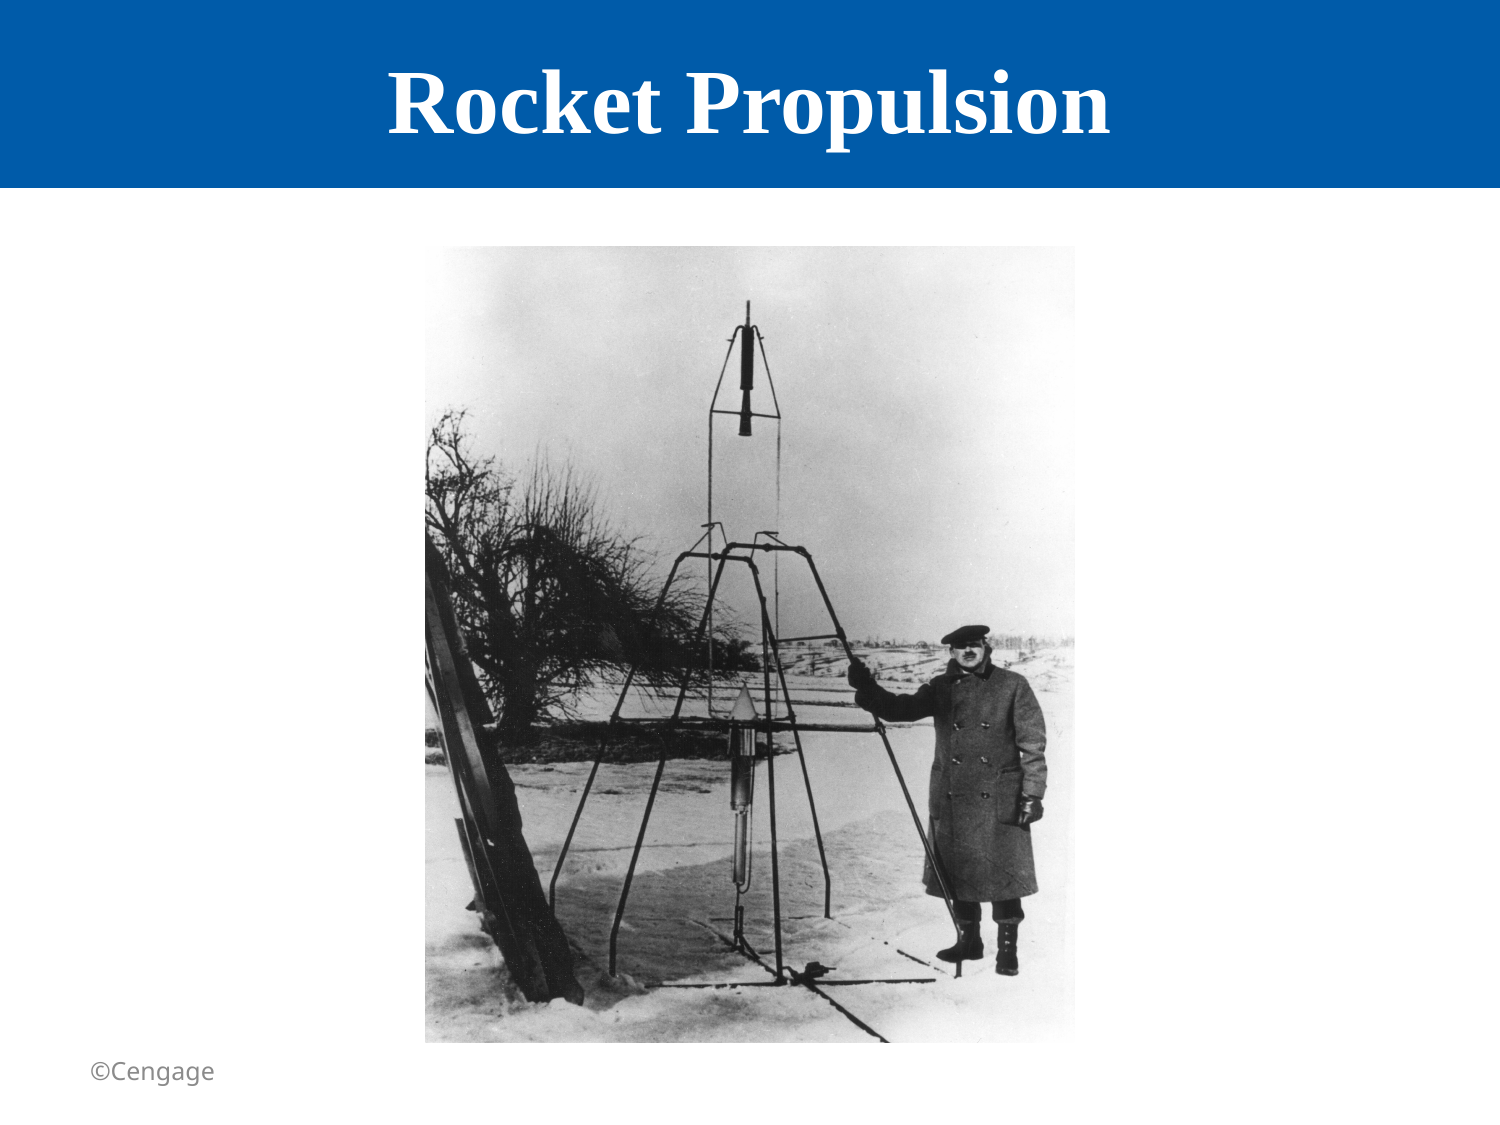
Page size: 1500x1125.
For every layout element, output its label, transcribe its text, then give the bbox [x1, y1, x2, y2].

title Rocket Propulsion [75, 1, 1425, 191]
picture [0, 0, 1500, 188]
picture [425, 246, 1075, 1043]
footer ©Cengage [75, 1042, 550, 1103]
